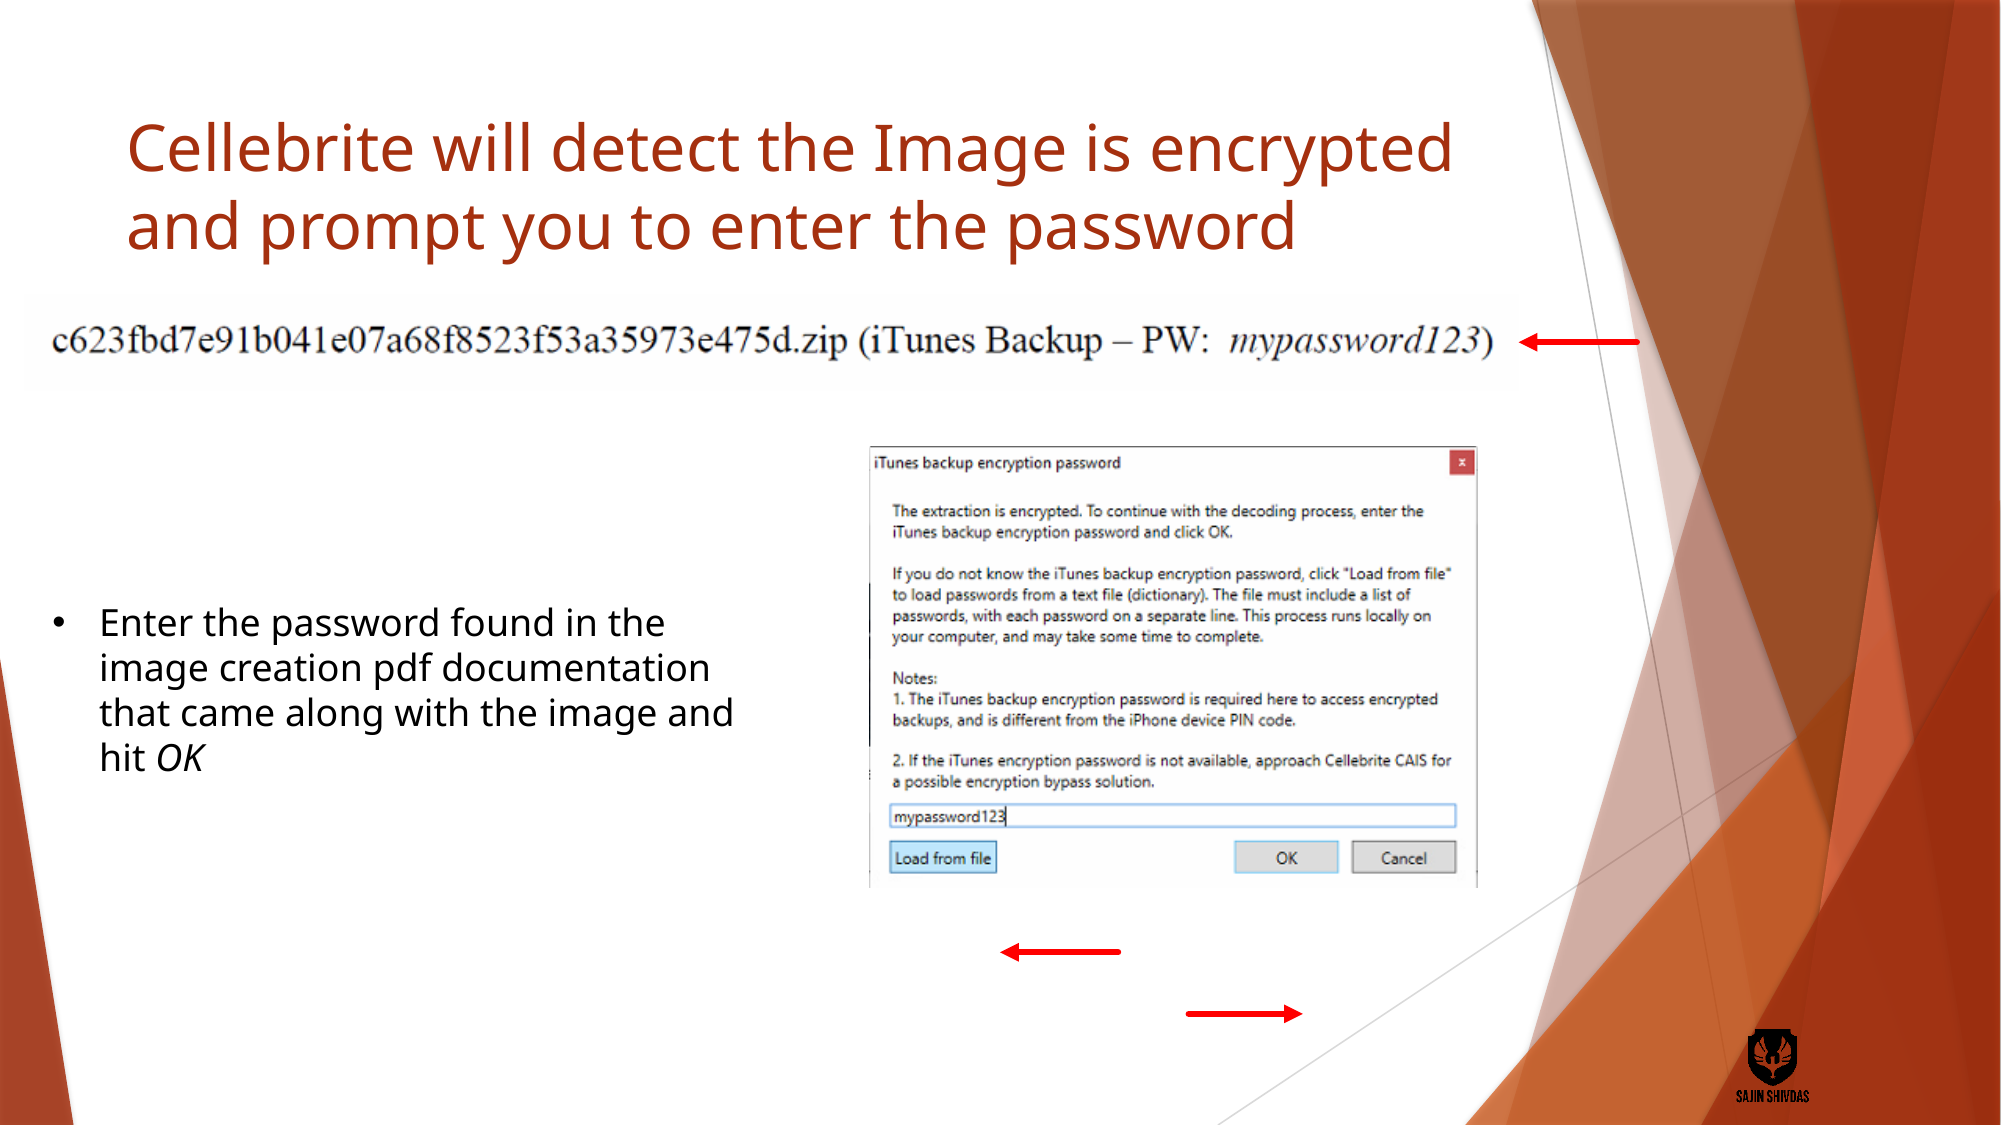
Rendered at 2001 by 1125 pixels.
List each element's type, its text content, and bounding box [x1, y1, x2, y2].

picture [1728, 1021, 1819, 1112]
picture [24, 293, 1520, 391]
text_box Enter the password found in the image creation pdf documentation that came along with the image and hit OK [37, 591, 799, 786]
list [868, 446, 1478, 888]
title Cellebrite will detect the Image is encrypted and prompt you to enter the password [111, 99, 1522, 299]
